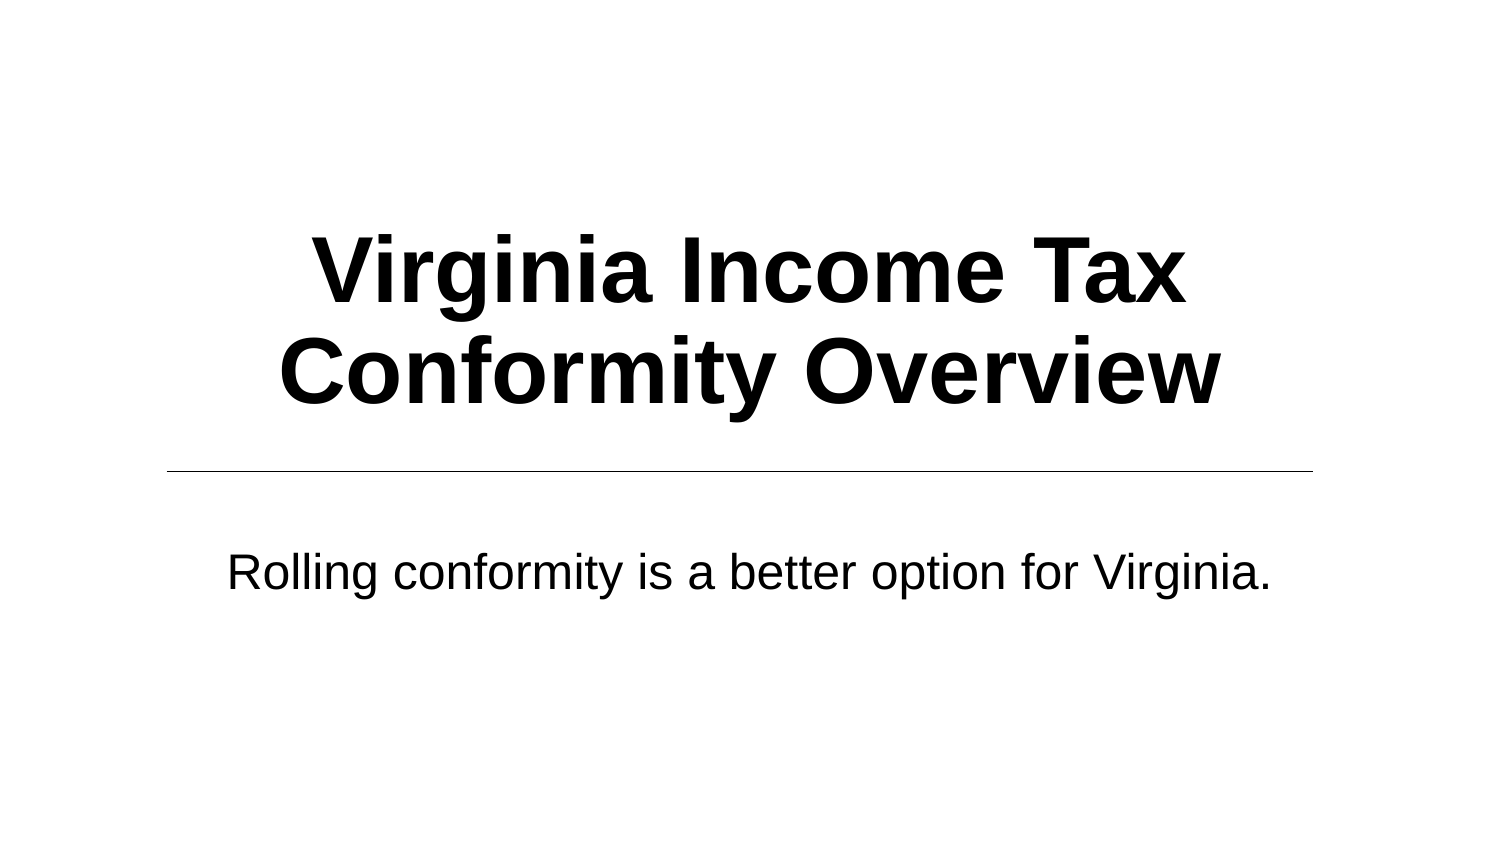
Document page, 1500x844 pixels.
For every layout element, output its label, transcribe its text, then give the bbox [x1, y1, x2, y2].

title Virginia Income Tax Conformity Overview [187, 138, 1313, 432]
subtitle Rolling conformity is a better option for Virginia. [187, 538, 1313, 743]
